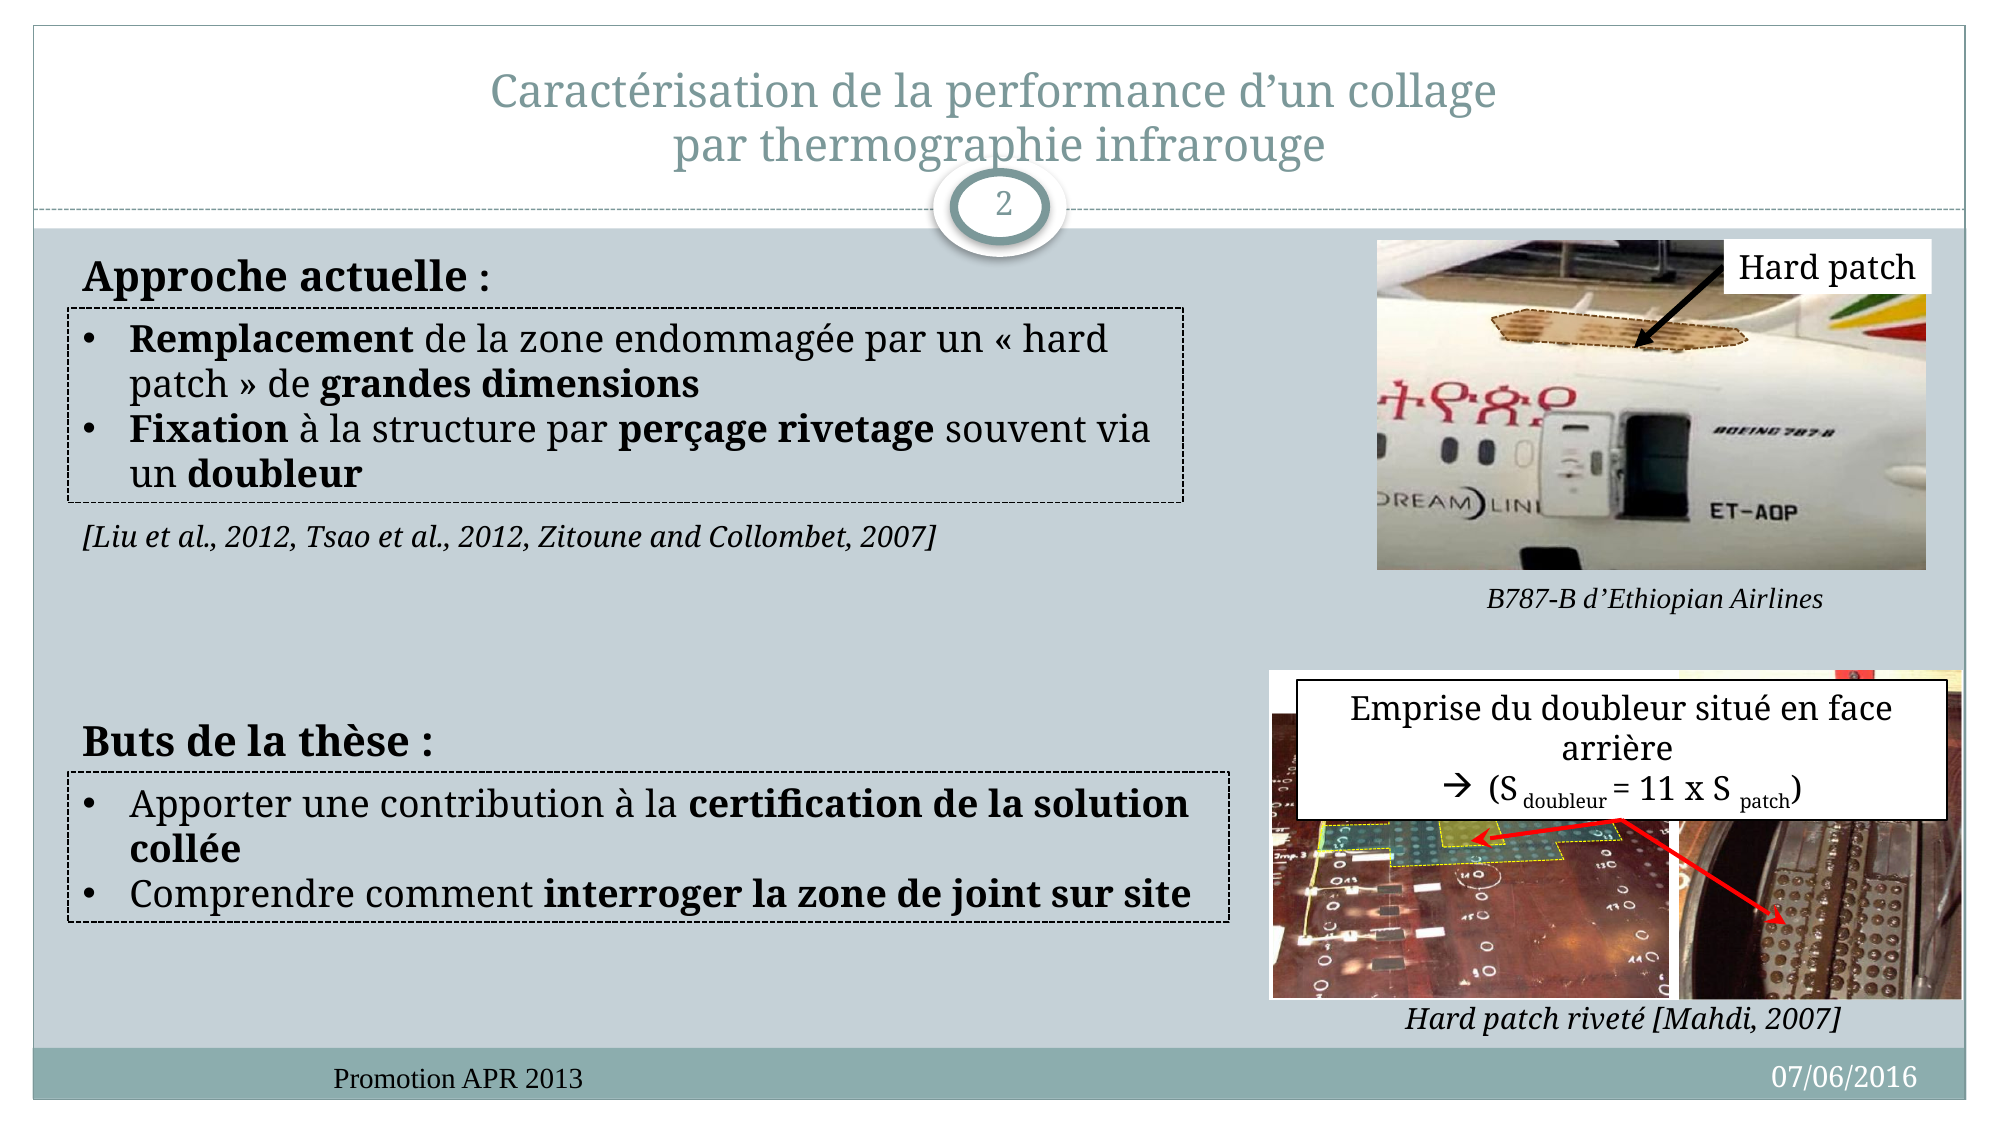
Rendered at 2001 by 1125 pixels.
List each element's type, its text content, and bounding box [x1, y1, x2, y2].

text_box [1269, 669, 1963, 1044]
footer Promotion APR 2013 [66, 1051, 850, 1112]
title Caractérisation de la performance d’un collage par thermographie infrarouge [66, 53, 1934, 178]
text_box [67, 241, 1184, 505]
text_box [Liu et al., 2012, Tsao et al., 2012, Zitoune and Collombet, 2007] [67, 513, 1068, 561]
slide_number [1266, 1051, 1933, 1111]
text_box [67, 706, 1235, 925]
slide_number 2 [953, 168, 1054, 239]
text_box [1377, 238, 1928, 624]
